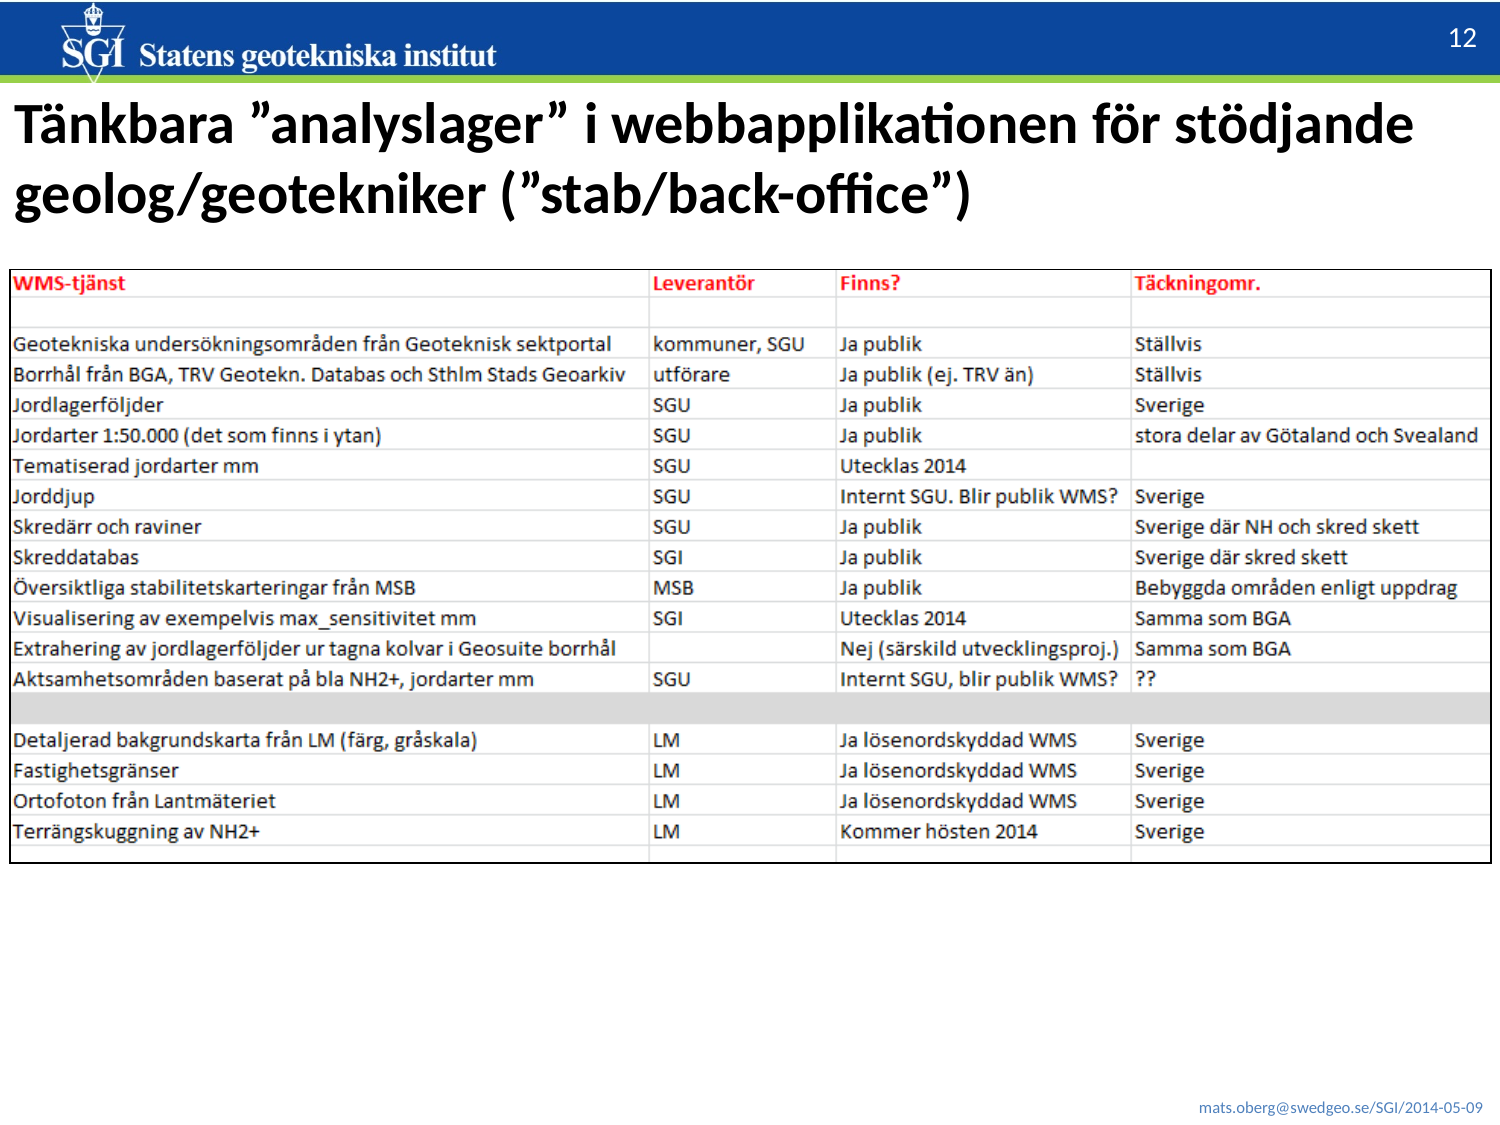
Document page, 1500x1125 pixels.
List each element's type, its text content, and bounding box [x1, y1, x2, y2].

picture [10, 269, 1491, 863]
text_box Tänkbara ”analyslager” i webbapplikationen för stödjande geolog/geotekniker (”stab/back-office”) [0, 78, 1500, 233]
picture [0, 0, 1500, 78]
